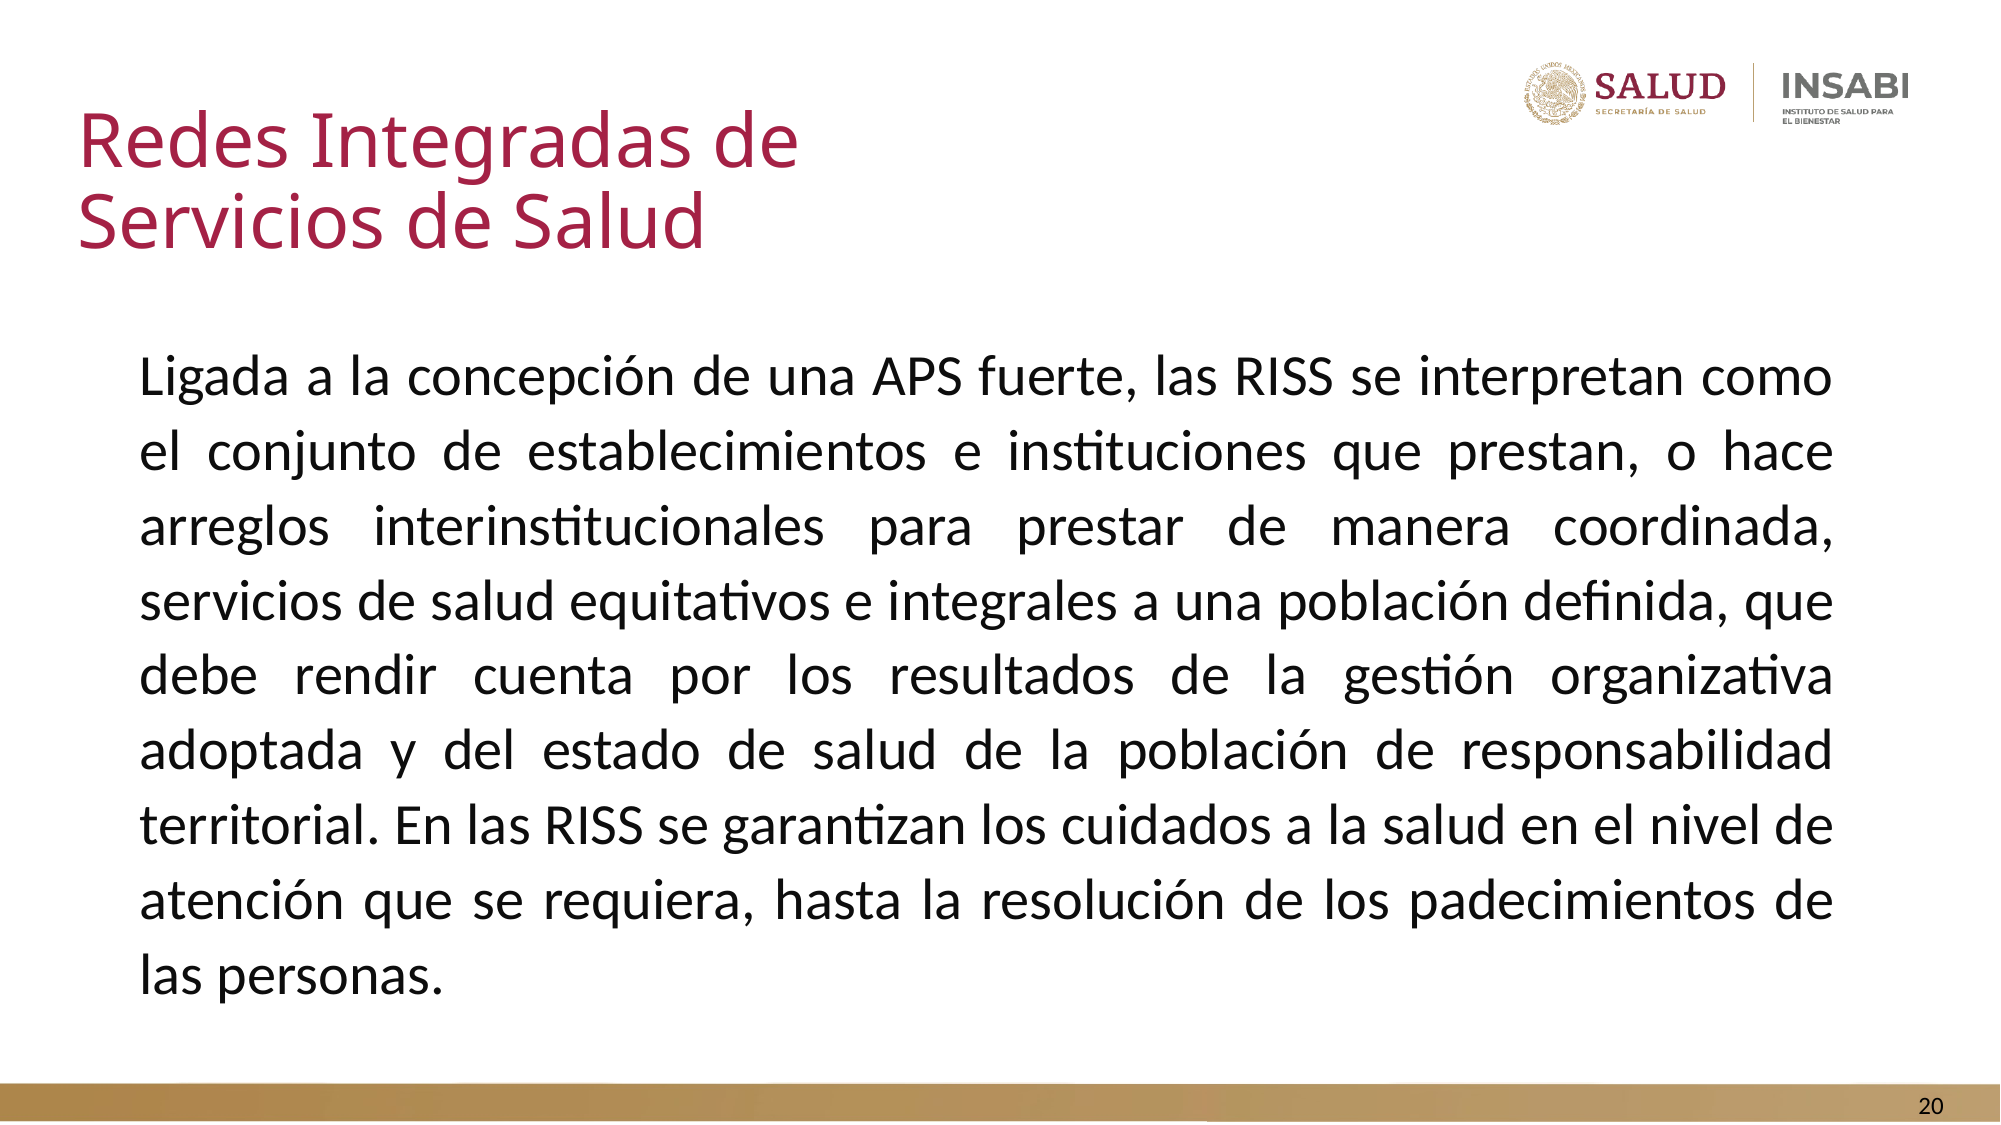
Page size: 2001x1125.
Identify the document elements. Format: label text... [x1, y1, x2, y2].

text_box [0, 1082, 1903, 1122]
picture [1524, 62, 1908, 125]
text_box [1959, 1082, 2000, 1122]
text_box Ligada a la concepción de una APS fuerte, las RISS se interpretan como el conjunto de establecimientos e instituciones que prestan, o hace arreglos interinstitucionales para prestar de manera coordinada, servicios de salud equitativos e integrales a una población definida, que debe rendir cuenta por los resultados de la gestión organizativa adoptada y del estado de salud de la población de responsabilidad territorial. En las RISS se garantizan los cuidados a la salud en el nivel de atención que se requiera, hasta la resolución de los padecimientos de las personas. [124, 324, 1850, 1014]
title Redes Integradas de Servicios de Salud [62, 75, 1937, 293]
text_box 20 [1903, 1082, 1959, 1125]
